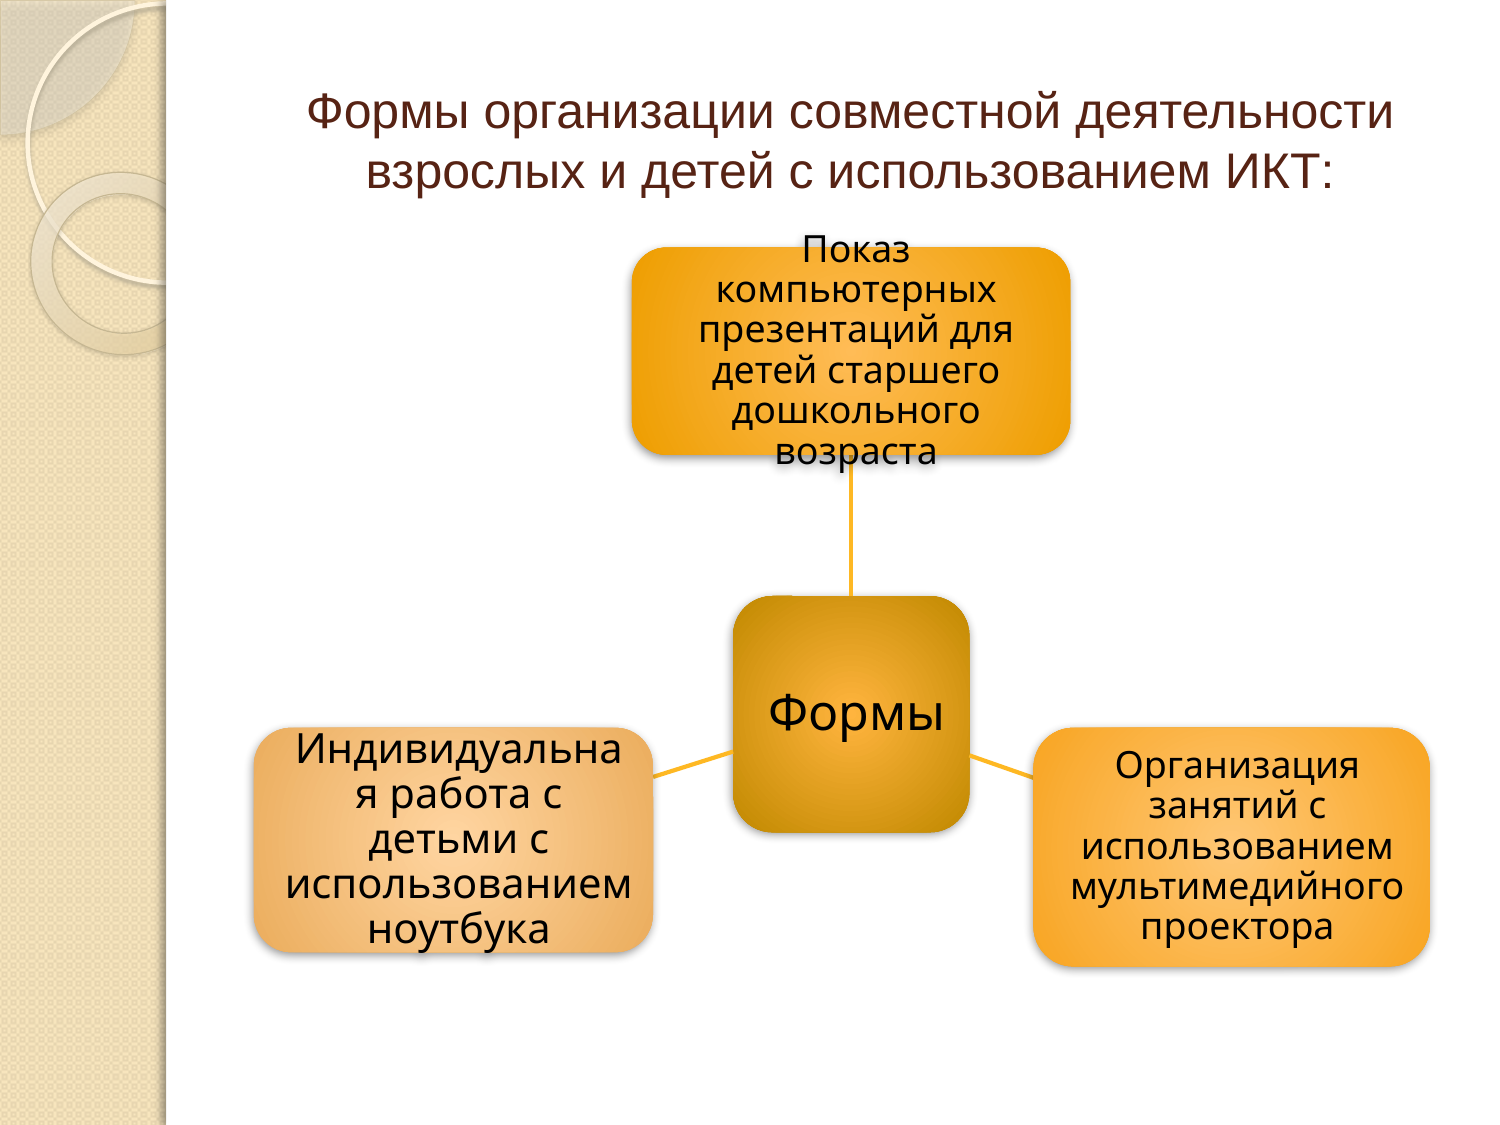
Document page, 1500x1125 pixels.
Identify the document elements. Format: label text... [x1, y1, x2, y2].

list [235, 237, 1466, 1026]
title Формы организации совместной деятельности взрослых и детей с использованием ИКТ: [235, 45, 1466, 233]
